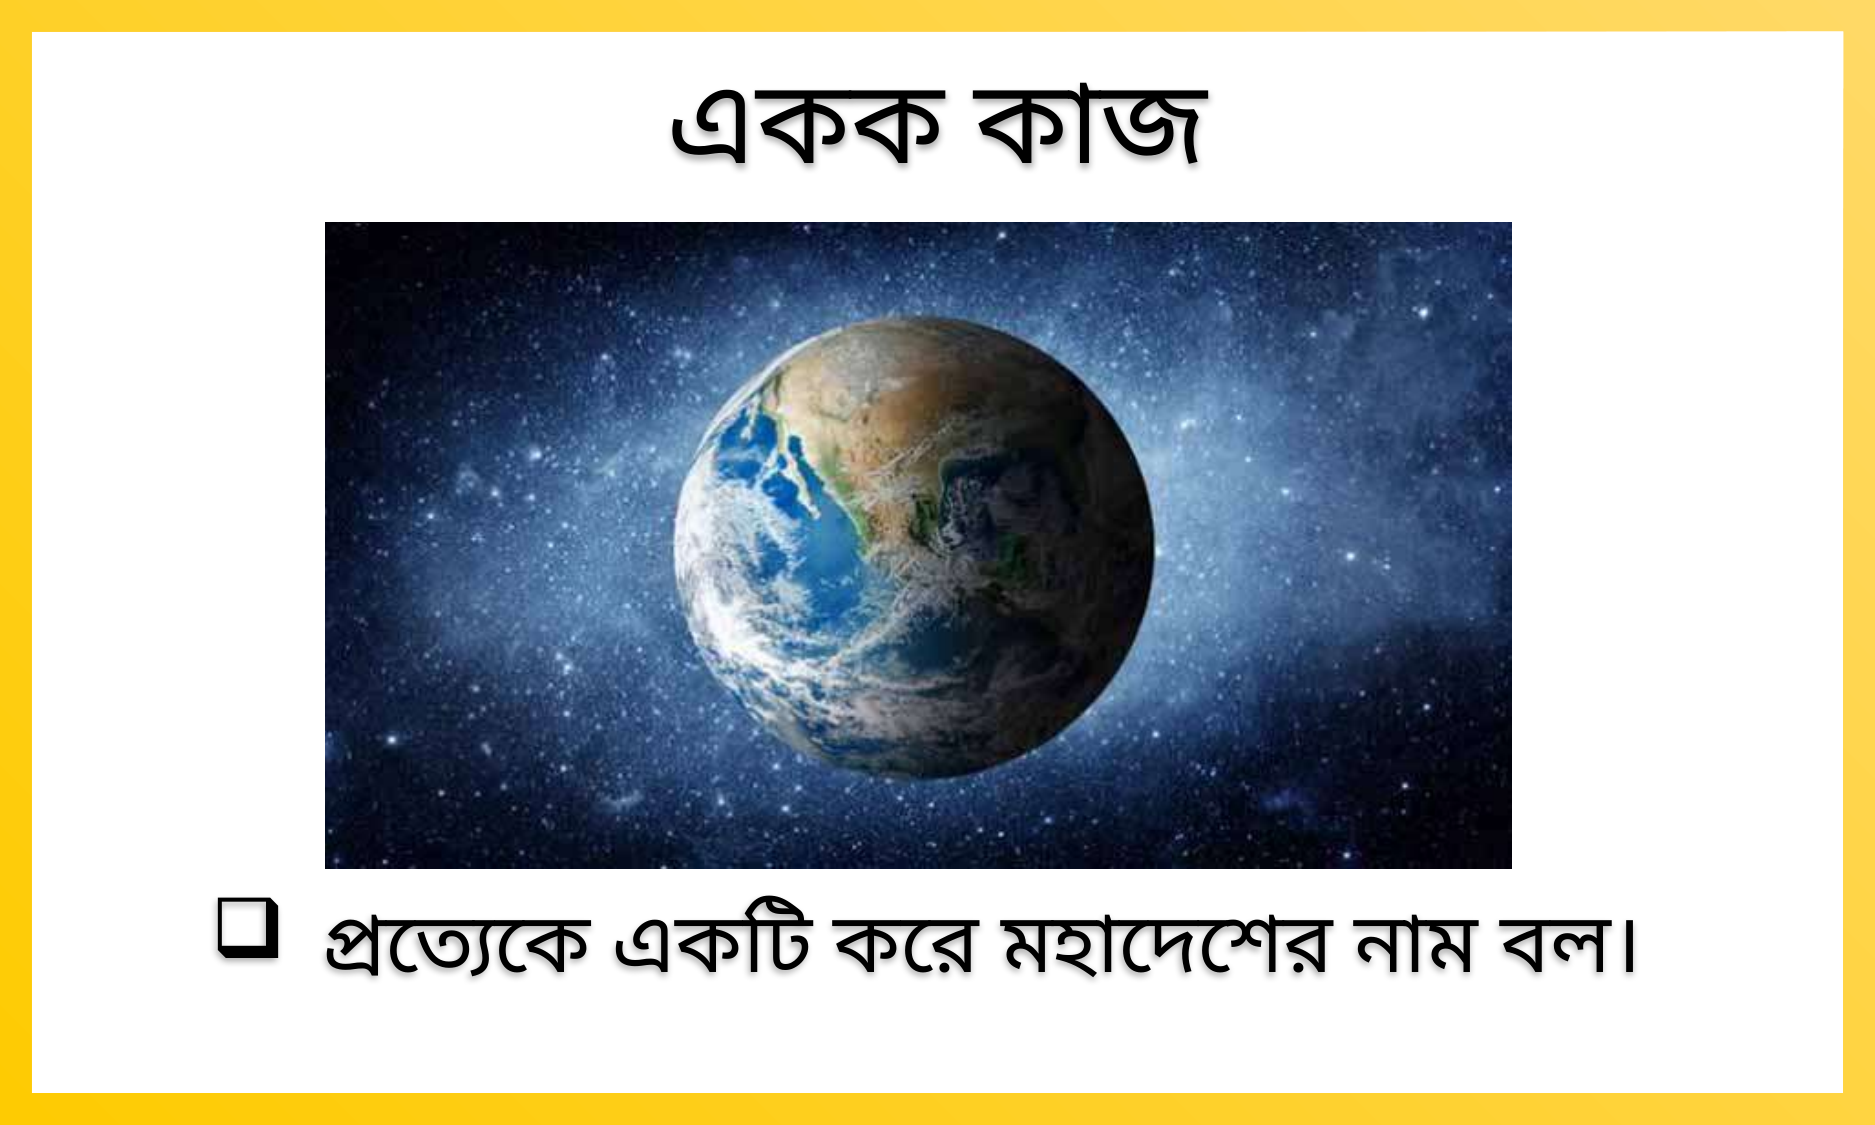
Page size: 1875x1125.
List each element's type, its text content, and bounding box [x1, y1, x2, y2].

text_box প্রত্যেকে একটি করে মহাদেশের নাম বল। [181, 881, 1694, 997]
text_box একক কাজ [650, 39, 1225, 222]
picture [325, 222, 1512, 869]
